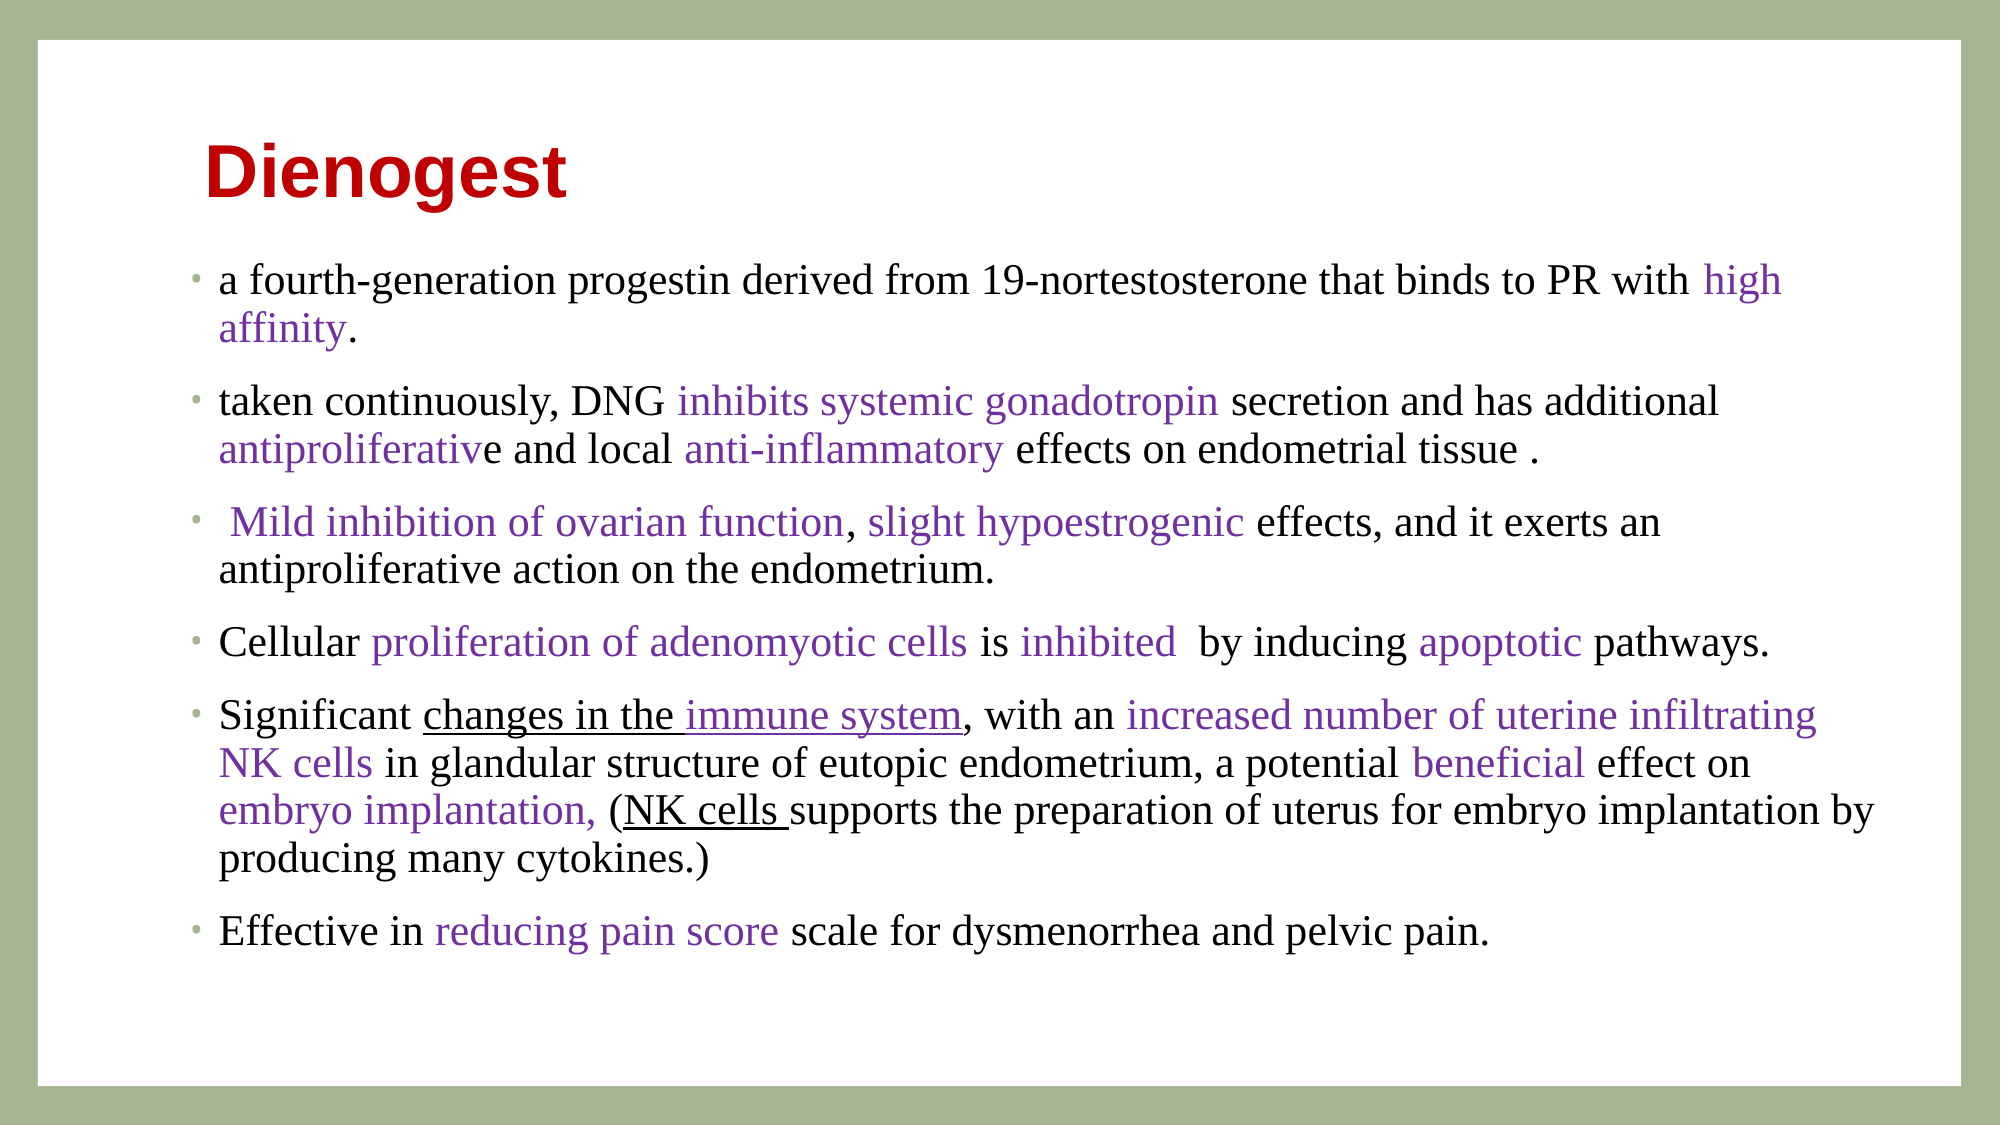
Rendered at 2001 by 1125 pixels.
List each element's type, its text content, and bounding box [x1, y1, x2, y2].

list a fourth-generation progestin derived from 19-nortestosterone that binds to PR with high affinity. taken continuously, DNG inhibits systemic gonadotropin secretion and has additional antiproliferative and local anti-inflammatory effects on endometrial tissue . Mild inhibition of ovarian function, slight hypoestrogenic effects, and it exerts an antiproliferative action on the endometrium. Cellular proliferation of adenomyotic cells is inhibited by inducing apoptotic pathways. Significant changes in the immune system, with an increased number of uterine infiltrating NK cells in glandular structure of eutopic endometrium, a potential beneficial effect on embryo implantation, (NK cells supports the preparation of uterus for embryo implantation by producing many cytokines.) Effective in reducing pain score scale for dysmenorrhea and pelvic pain. [167, 249, 1893, 964]
title Dienogest [189, 61, 1810, 249]
